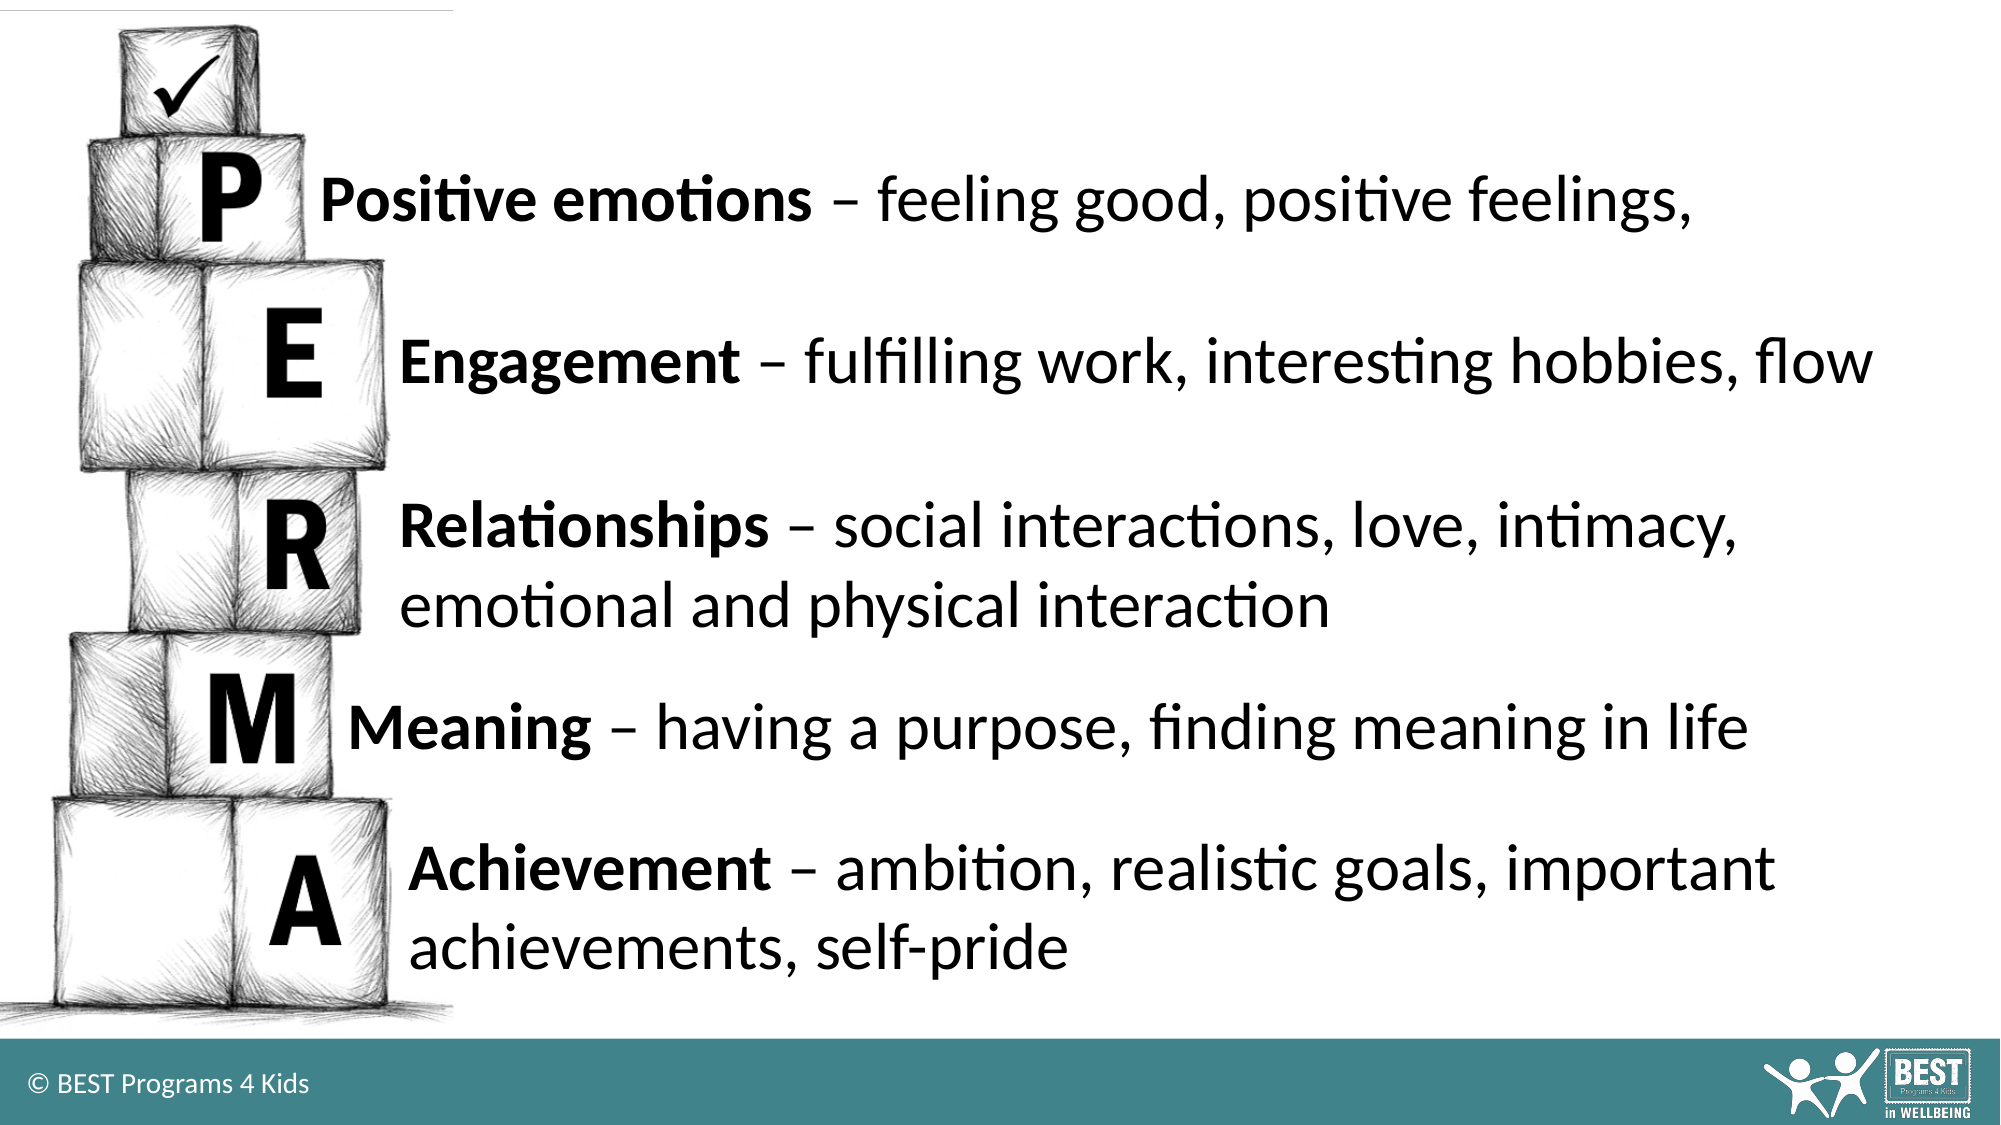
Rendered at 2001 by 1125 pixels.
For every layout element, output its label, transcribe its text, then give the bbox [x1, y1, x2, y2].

text_box © BEST Programs 4 Kids [11, 1058, 416, 1107]
text_box Engagement – fulfilling work, interesting hobbies, flow [454, 297, 2000, 404]
text_box Meaning – having a purpose, finding meaning in life [454, 663, 1809, 771]
picture [0, 4, 454, 1058]
picture [1762, 1043, 1974, 1122]
text_box Relationships – social interactions, love, intimacy, emotional and physical interaction [454, 473, 1978, 649]
text_box Achievement – ambition, realistic goals, important achievements, self-pride [454, 816, 1869, 991]
text_box Positive emotions – feeling good, positive feelings, [454, 135, 2000, 242]
text_box [0, 1038, 2000, 1125]
